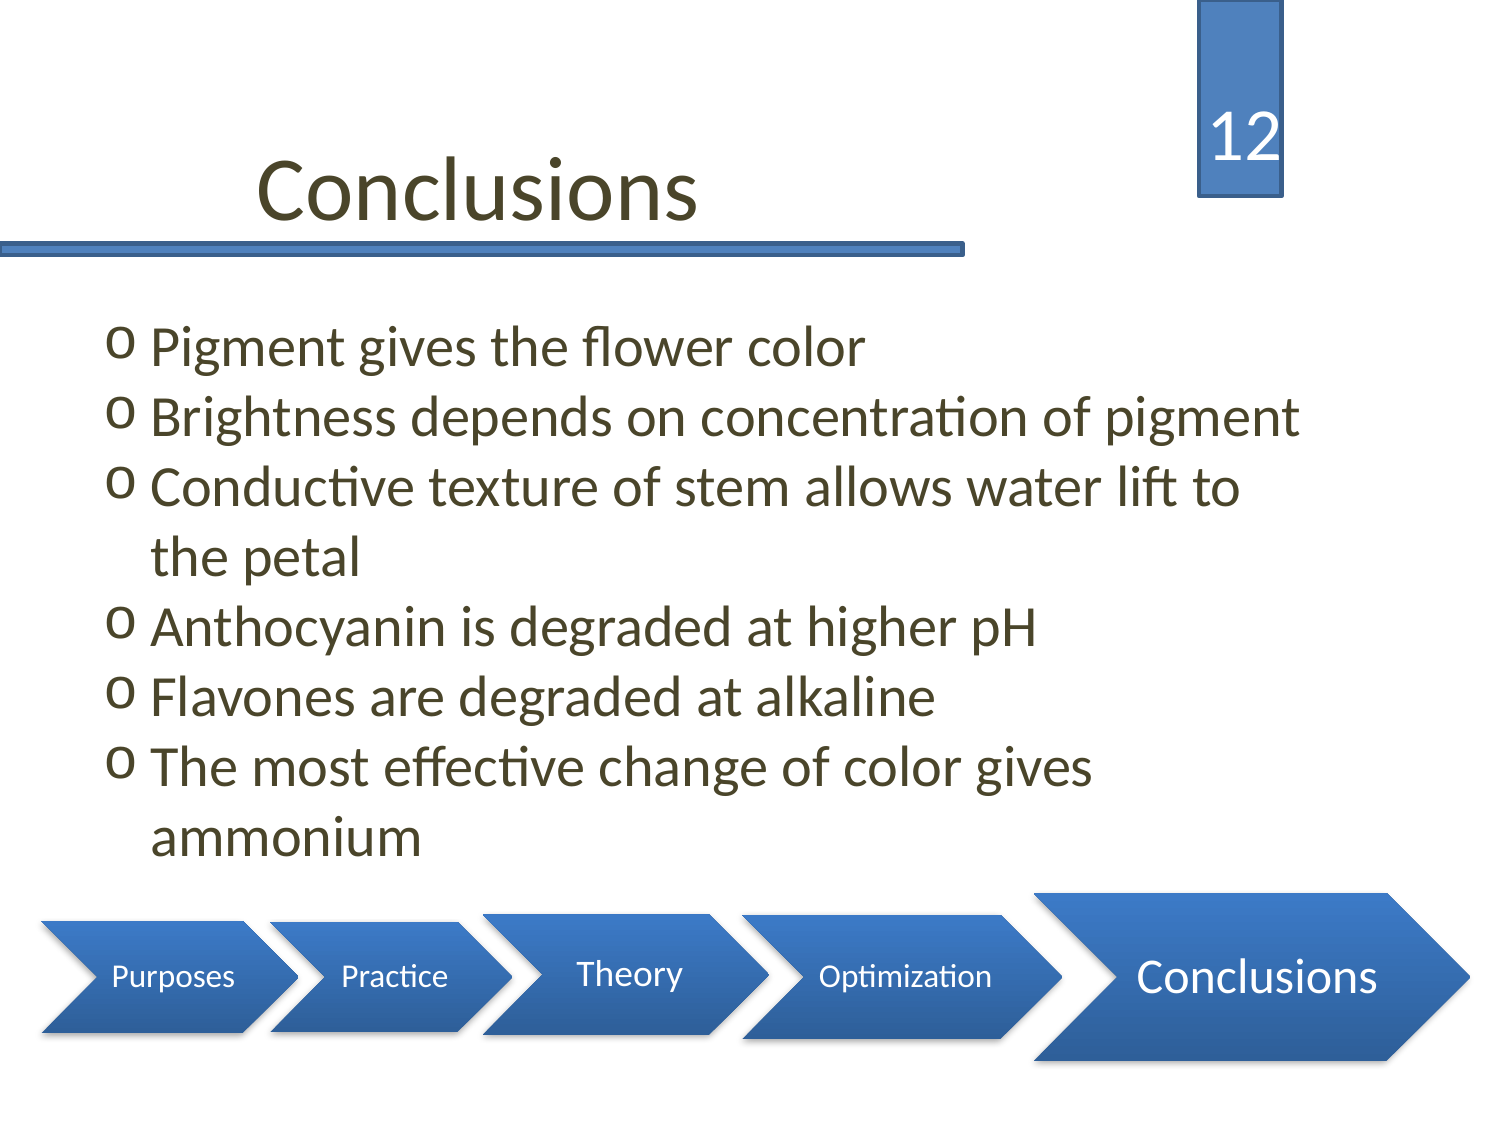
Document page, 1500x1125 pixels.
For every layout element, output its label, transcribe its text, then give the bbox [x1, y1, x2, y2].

text_box [1197, 0, 1284, 78]
text_box [1197, 183, 1284, 198]
text_box [0, 241, 965, 257]
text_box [41, 823, 1471, 1125]
title Conclusions [0, 90, 999, 278]
text_box Pigment gives the flower color Brightness depends on concentration of pigment Conductive texture of stem allows water lift to the petal Anthocyanin is degraded at higher pH Flavones are degraded at alkaline The most effective change of color gives ammonium [88, 300, 1329, 821]
text_box [56, 293, 750, 369]
text_box 12 [1191, 78, 1310, 183]
